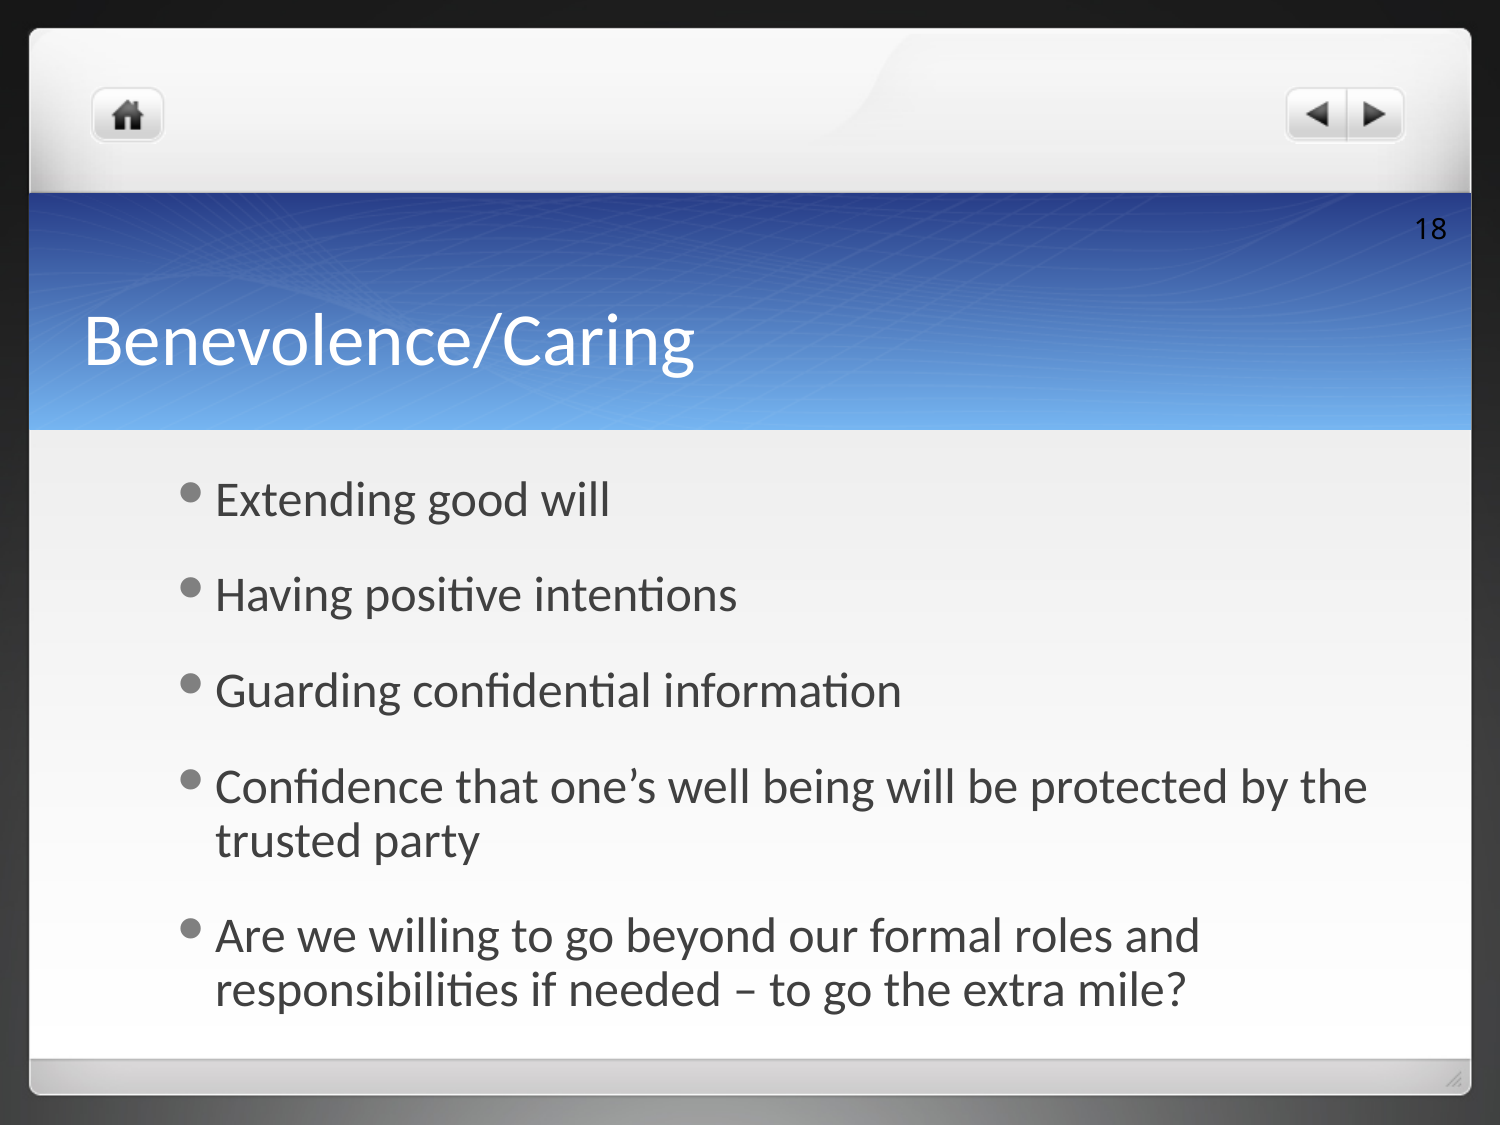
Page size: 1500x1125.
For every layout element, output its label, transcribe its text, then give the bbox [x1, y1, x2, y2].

list Extending good will Having positive intentions Guarding confidential information Confidence that one’s well being will be protected by the trusted party Are we willing to go beyond our formal roles and responsibilities if needed – to go the extra mile? [162, 465, 1450, 1028]
slide_number 18 [1374, 200, 1463, 260]
title Benevolence/Caring [68, 238, 1432, 388]
picture [0, 0, 1500, 1125]
